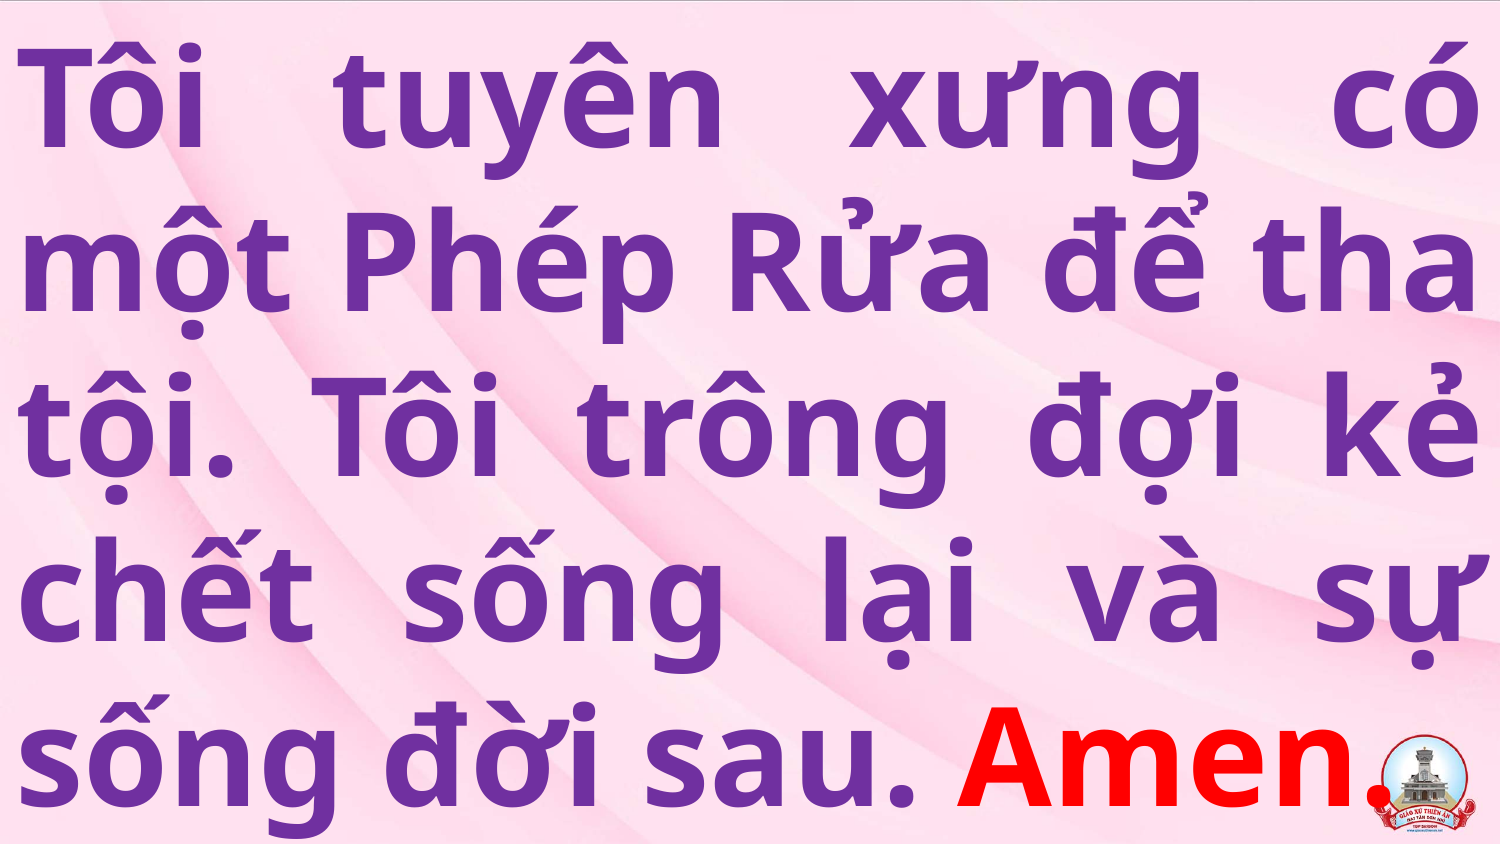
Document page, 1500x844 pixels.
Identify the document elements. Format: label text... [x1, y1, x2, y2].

title Tôi tuyên xưng có một Phép Rửa để tha tội. Tôi trông đợi kẻ chết sống lại và sự sống đời sau. Amen. [0, 0, 1500, 844]
